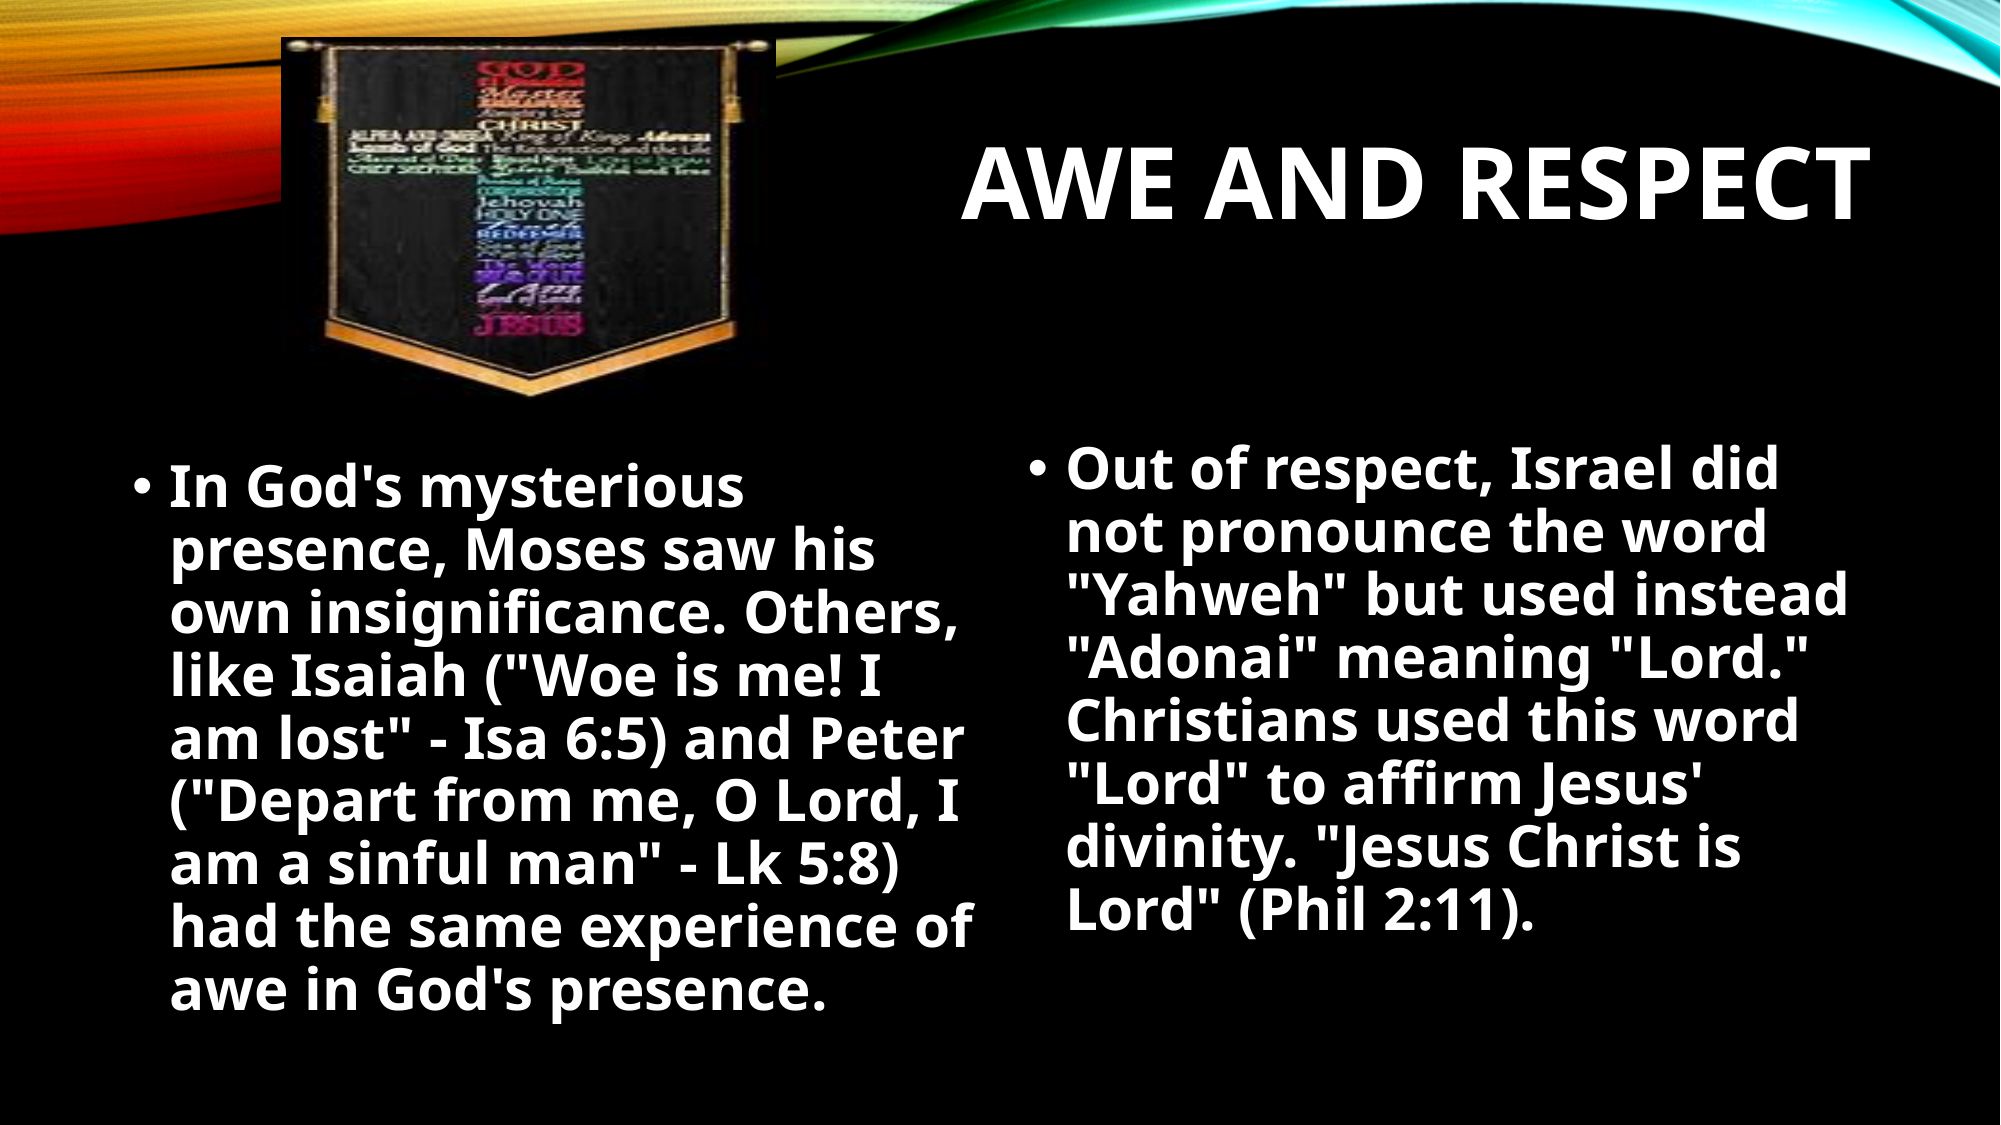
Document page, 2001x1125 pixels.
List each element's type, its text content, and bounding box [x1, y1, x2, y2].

title Awe and Respect [776, 125, 1888, 338]
picture [0, 0, 2000, 405]
list In God's mysterious presence, Moses saw his own insignificance. Others, like Isaiah ("Woe is me! I am lost" - Isa 6:5) and Peter ("Depart from me, O Lord, I am a sinful man" - Lk 5:8) had the same experience of awe in God's presence. [117, 450, 993, 1062]
list Out of respect, Israel did not pronounce the word "Yahweh" but used instead "Adonai" meaning "Lord." Christians used this word "Lord" to affirm Jesus' divinity. "Jesus Christ is Lord" (Phil 2:11). [1012, 431, 1888, 974]
